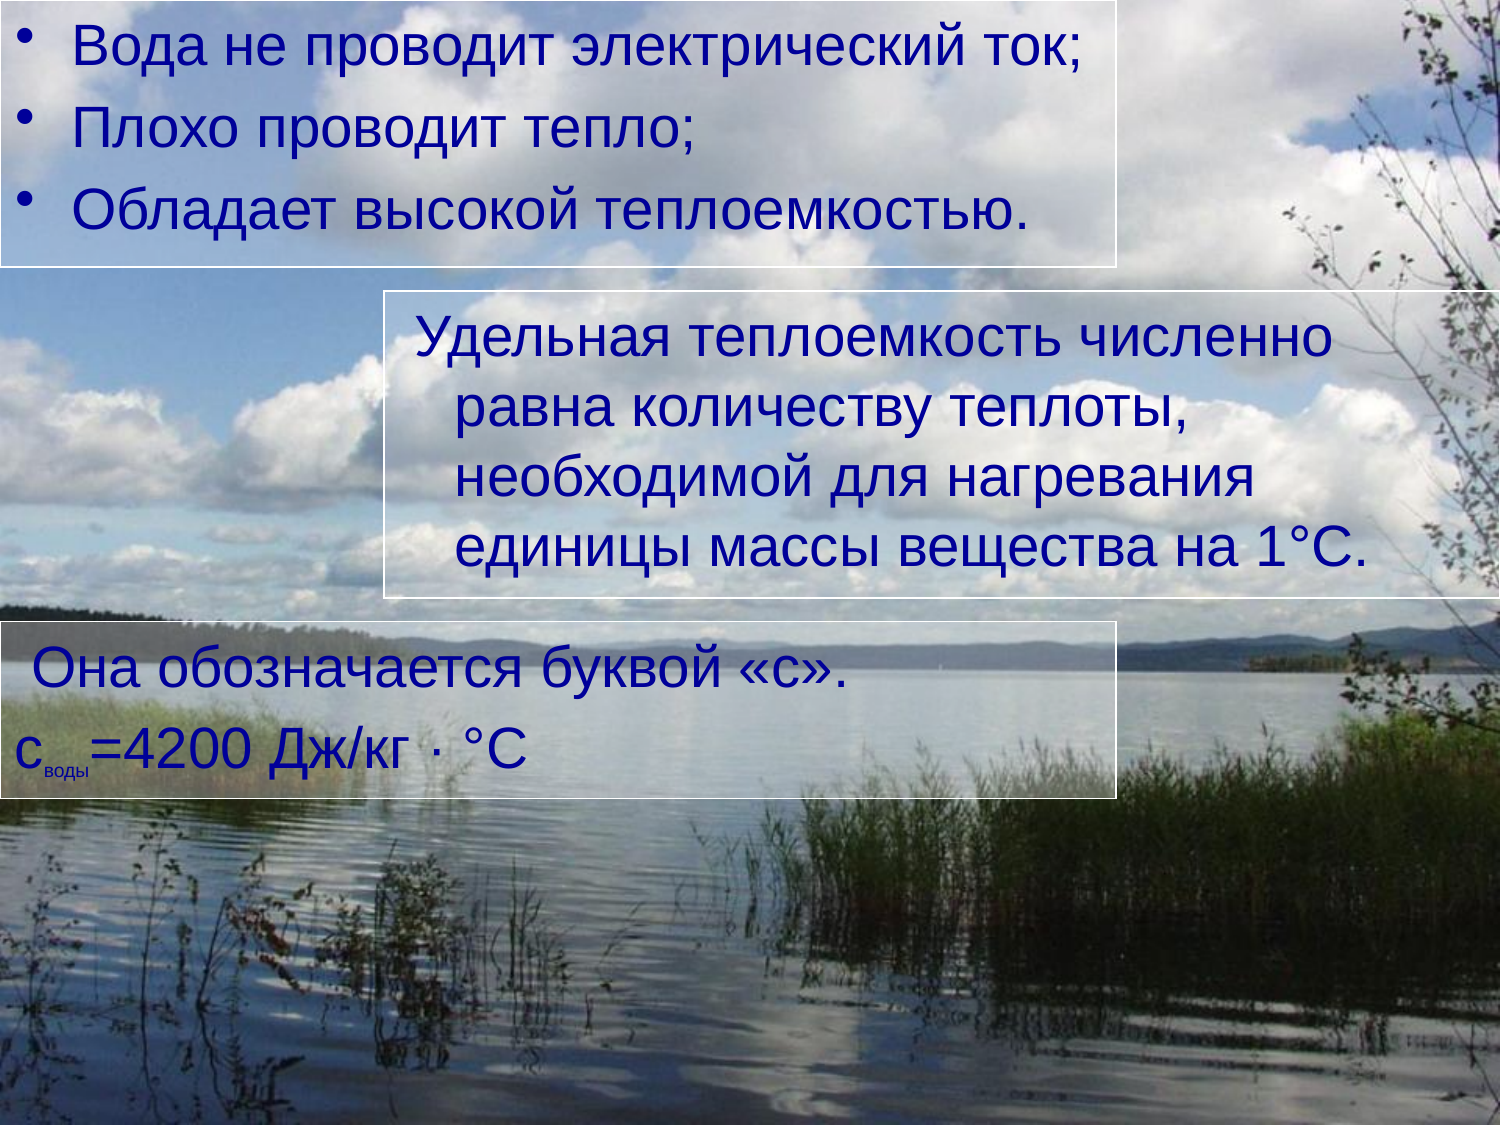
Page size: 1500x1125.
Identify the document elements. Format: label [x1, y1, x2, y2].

text_box [0, 0, 1500, 1125]
